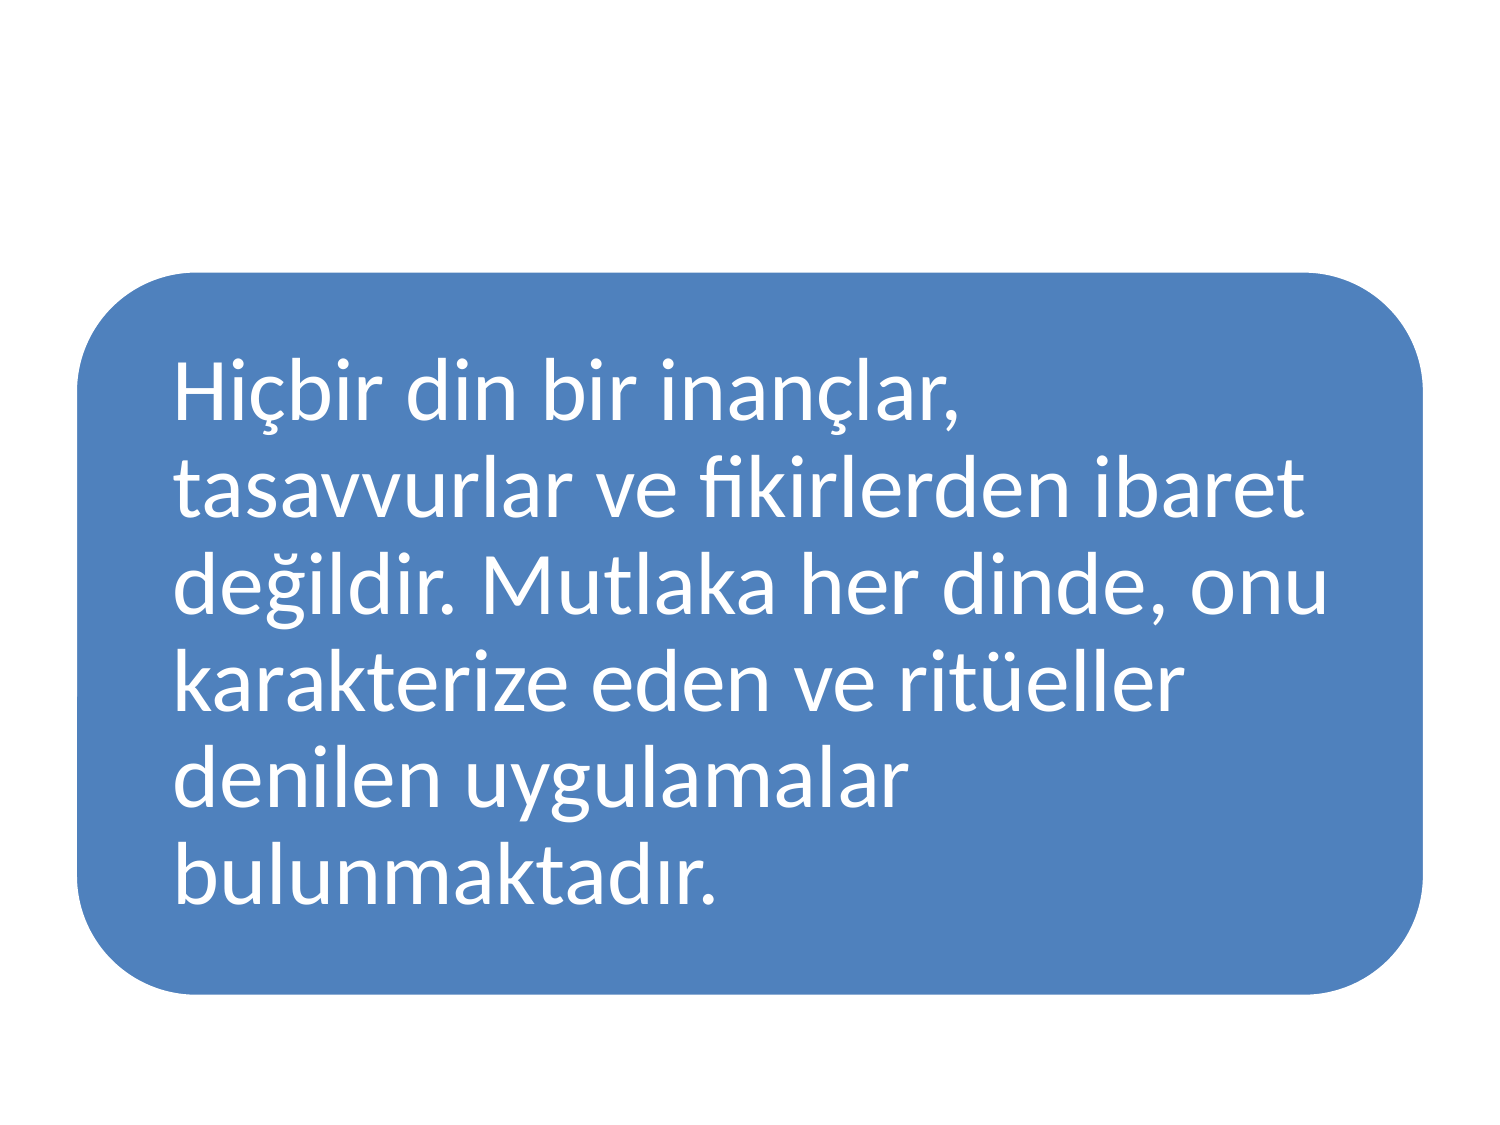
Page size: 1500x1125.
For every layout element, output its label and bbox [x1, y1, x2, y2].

list [74, 262, 1426, 1006]
